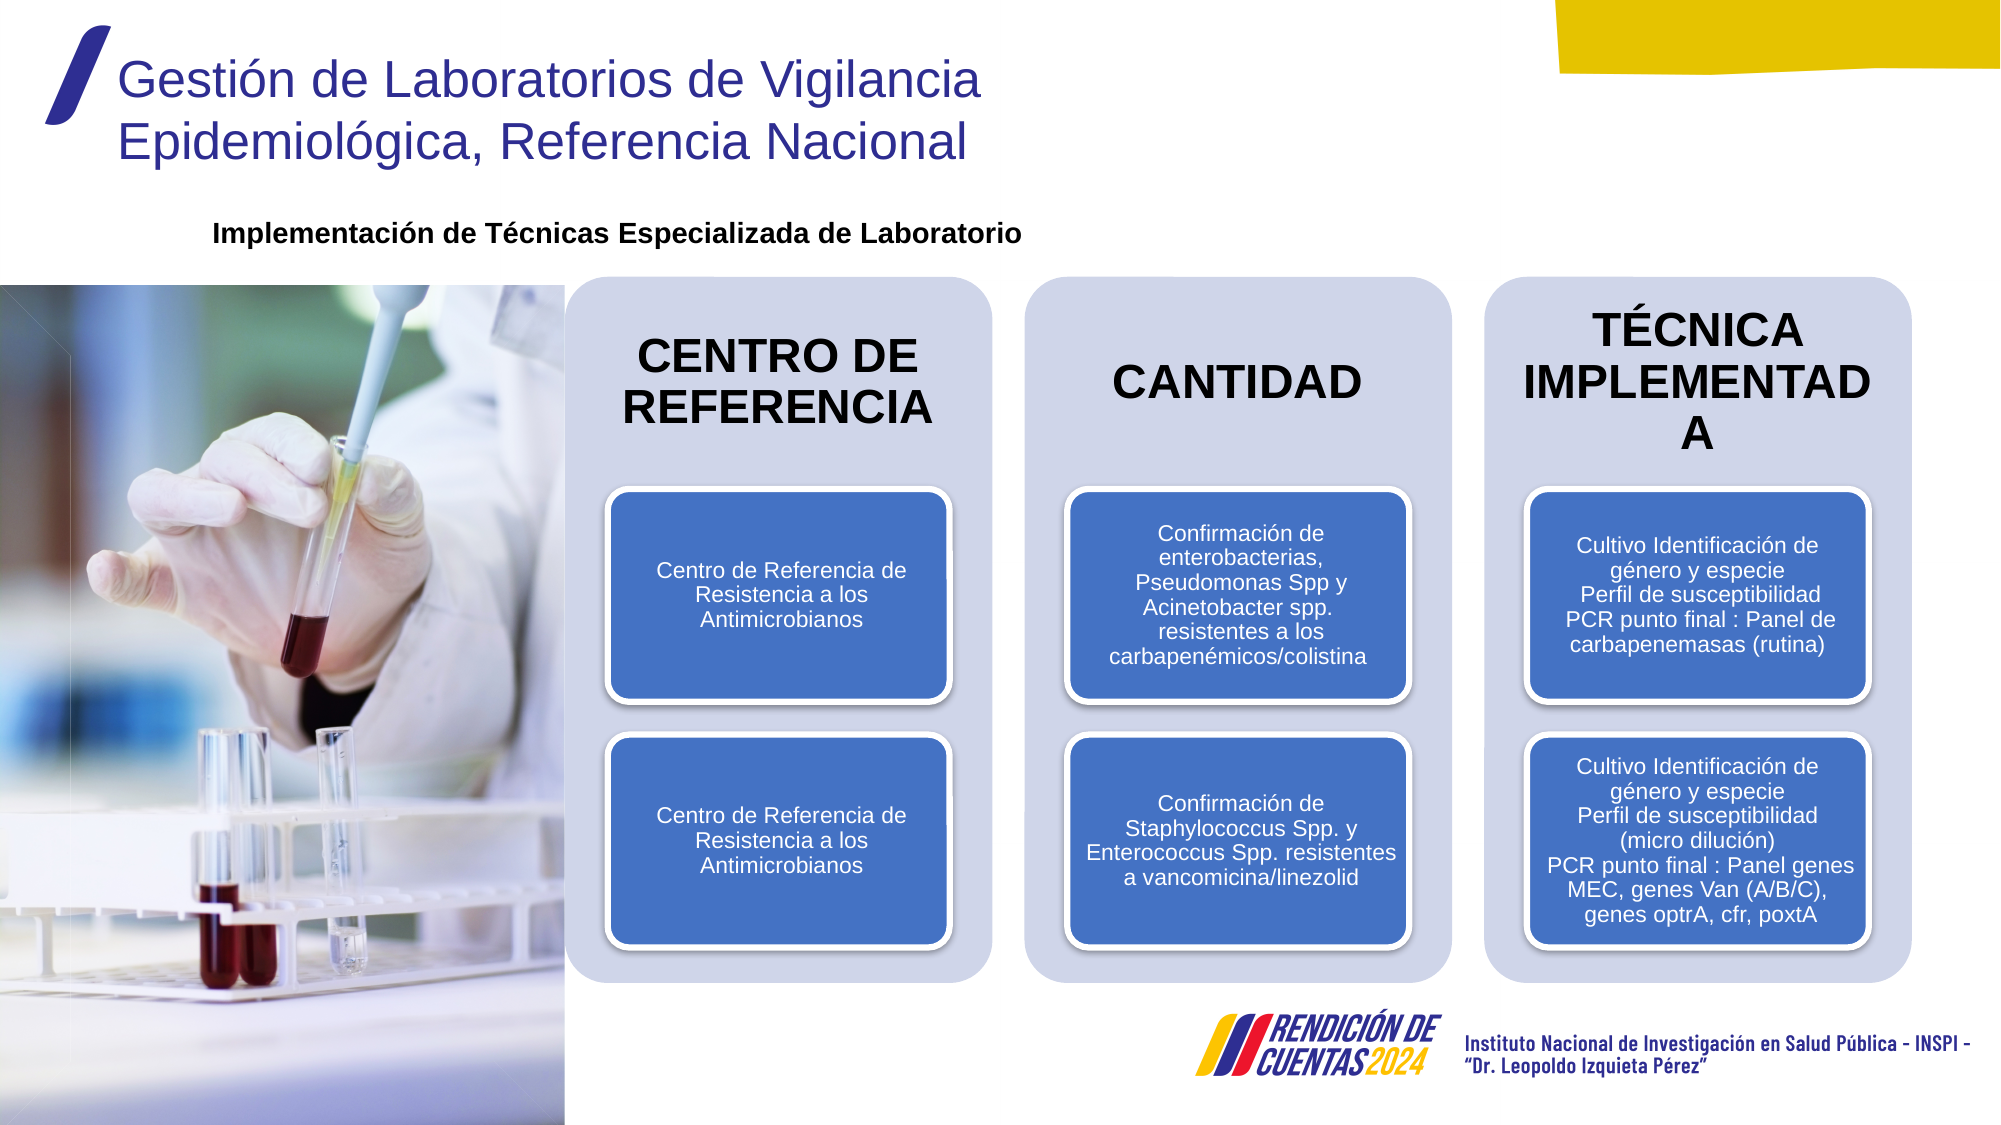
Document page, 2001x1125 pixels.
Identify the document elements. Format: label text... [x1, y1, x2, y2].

text_box Gestión de Laboratorios de Vigilancia Epidemiológica, Referencia Nacional [102, 37, 1286, 178]
picture [0, 0, 2001, 1125]
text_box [564, 276, 1912, 984]
text_box Implementación de Técnicas Especializada de Laboratorio [197, 207, 1076, 257]
